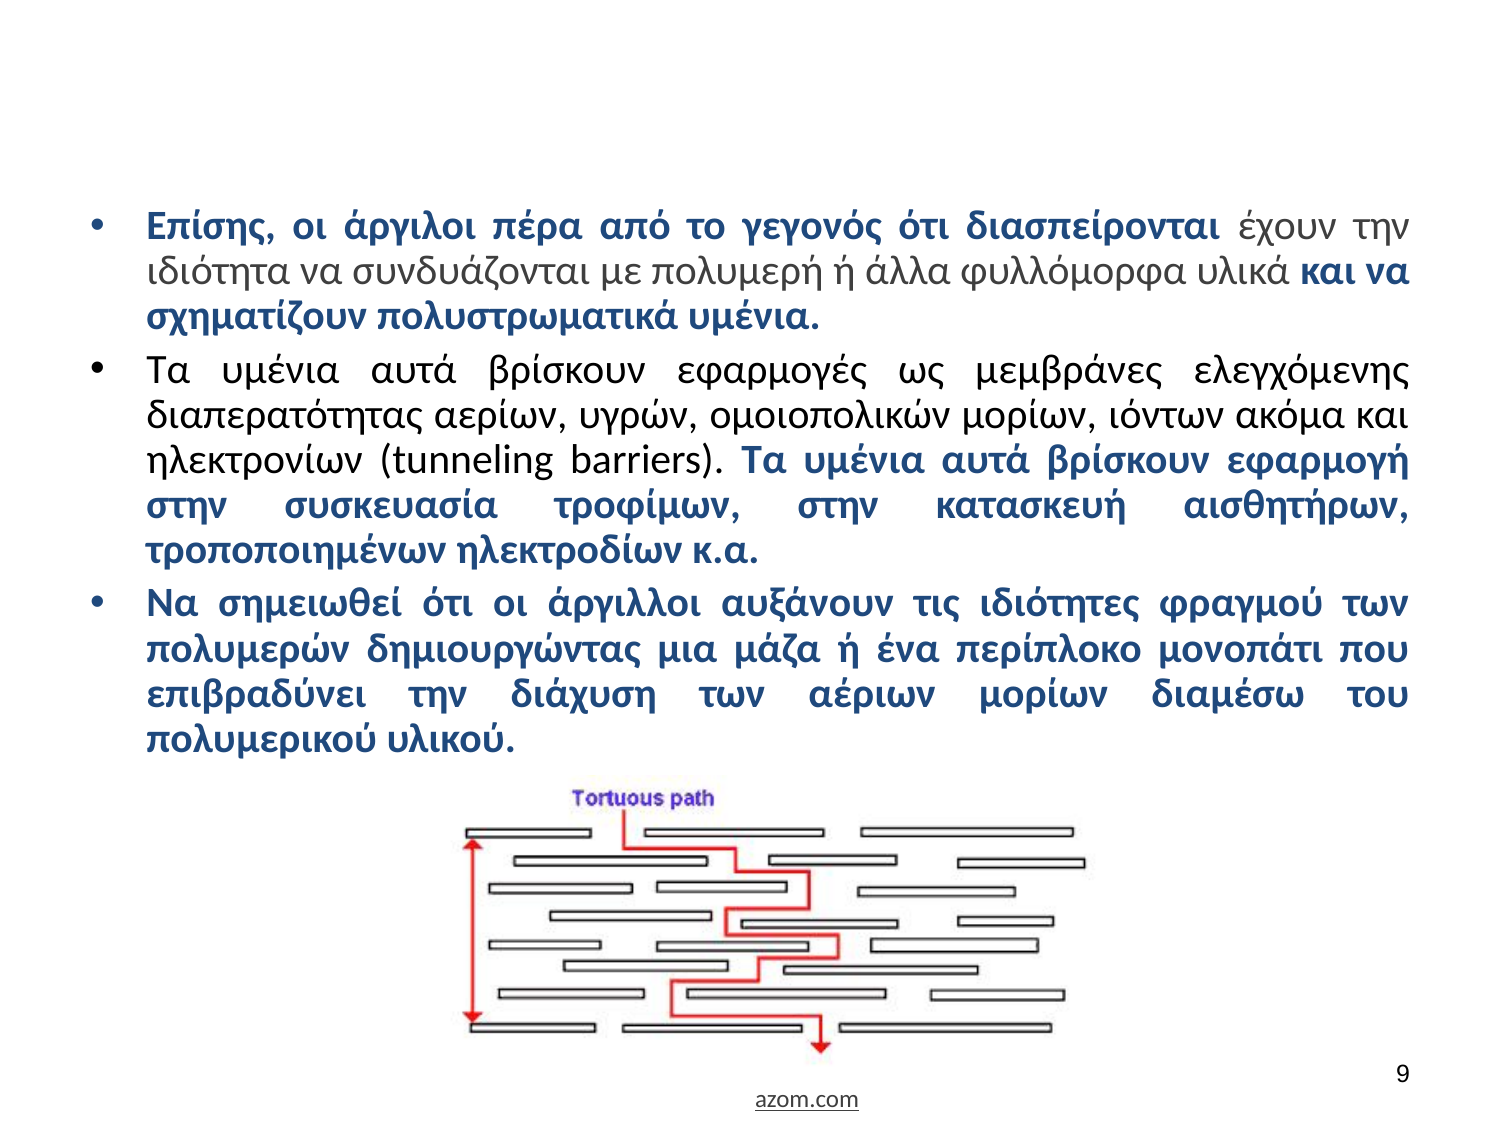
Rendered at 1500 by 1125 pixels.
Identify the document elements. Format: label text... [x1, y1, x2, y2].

list Επίσης, οι άργιλοι πέρα από το γεγονός ότι διασπείρονται έχουν την ιδιότητα να συνδυάζονται με πολυμερή ή άλλα φυλλόμορφα υλικά και να σχηματίζουν πολυστρωματικά υμένια. Τα υμένια αυτά βρίσκουν εφαρμογές ως μεμβράνες ελεγχόμενης διαπερατότητας αερίων, υγρών, ομοιοπολικών μορίων, ιόντων ακόμα και ηλεκτρονίων (tunneling barriers). Τα υμένια αυτά βρίσκουν εφαρμογή στην συσκευασία τροφίμων, στην κατασκευή αισθητήρων, τροποποιημένων ηλεκτροδίων κ.α. Να σημειωθεί ότι οι άργιλλοι αυξάνουν τις ιδιότητες φραγμού των πολυμερών δημιουργώντας μια μάζα ή ένα περίπλοκο μονοπάτι που επιβραδύνει την διάχυση των αέριων μορίων διαμέσω του πολυμερικού υλικού. [75, 196, 1425, 1024]
slide_number 8 [1074, 1042, 1425, 1103]
picture [438, 774, 1130, 1076]
text_box azom.com [501, 1085, 1113, 1121]
